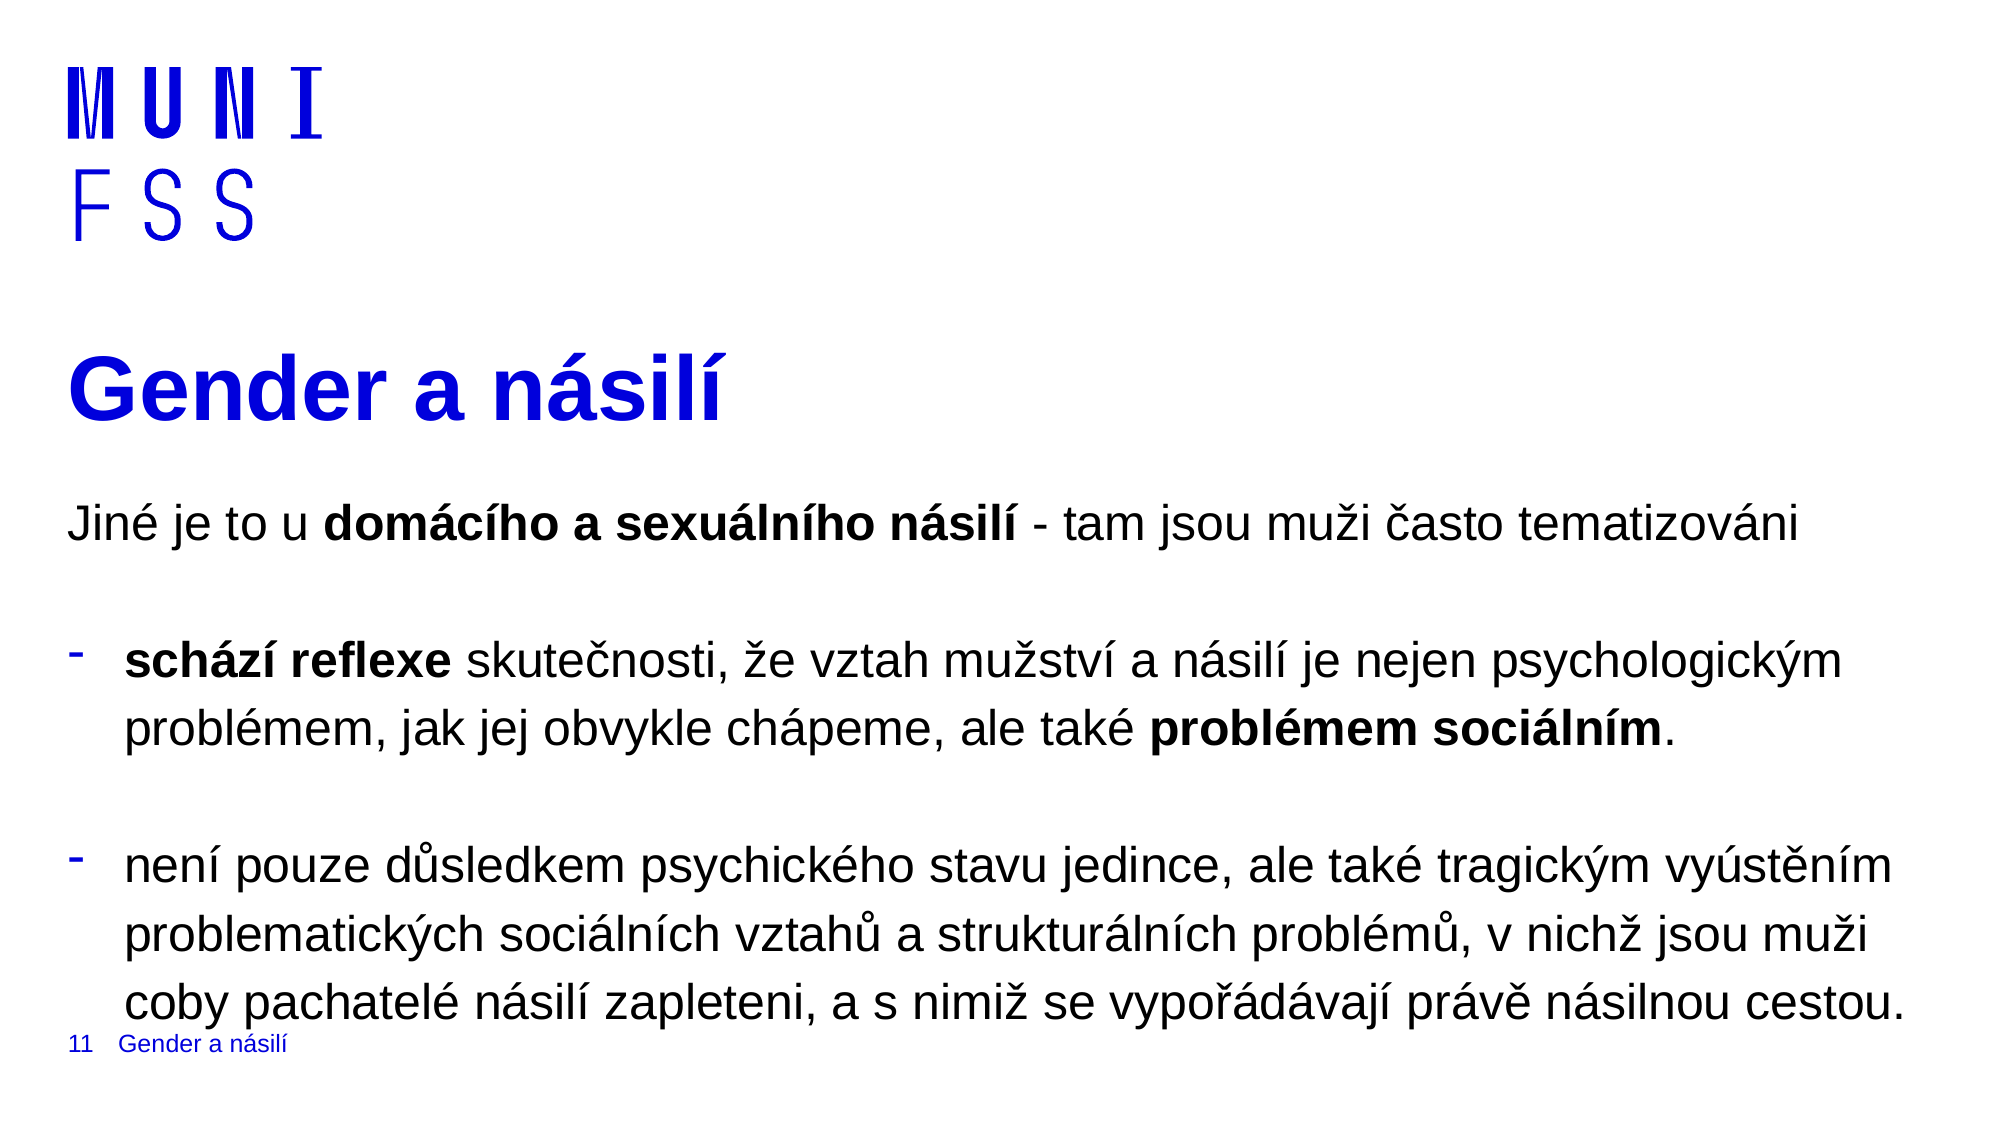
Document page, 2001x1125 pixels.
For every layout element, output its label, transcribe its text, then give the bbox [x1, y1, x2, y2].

title Gender a násilí [67, 347, 1932, 482]
slide_number 11 [67, 1021, 110, 1063]
subtitle Jiné je to u domácího a sexuálního násilí - tam jsou muži často tematizováni schází reflexe skutečnosti, že vztah mužství a násilí je nejen psychologickým problémem, jak jej obvykle chápeme, ale také problémem sociálním. není pouze důsledkem psychického stavu jedince, ale také tragickým vyústěním problematických sociálních vztahů a strukturálních problémů, v nichž jsou muži coby pachatelé násilí zapleteni, a s nimiž se vypořádávají právě násilnou cestou. [67, 482, 1932, 597]
footer Gender a násilí [118, 1021, 1418, 1063]
